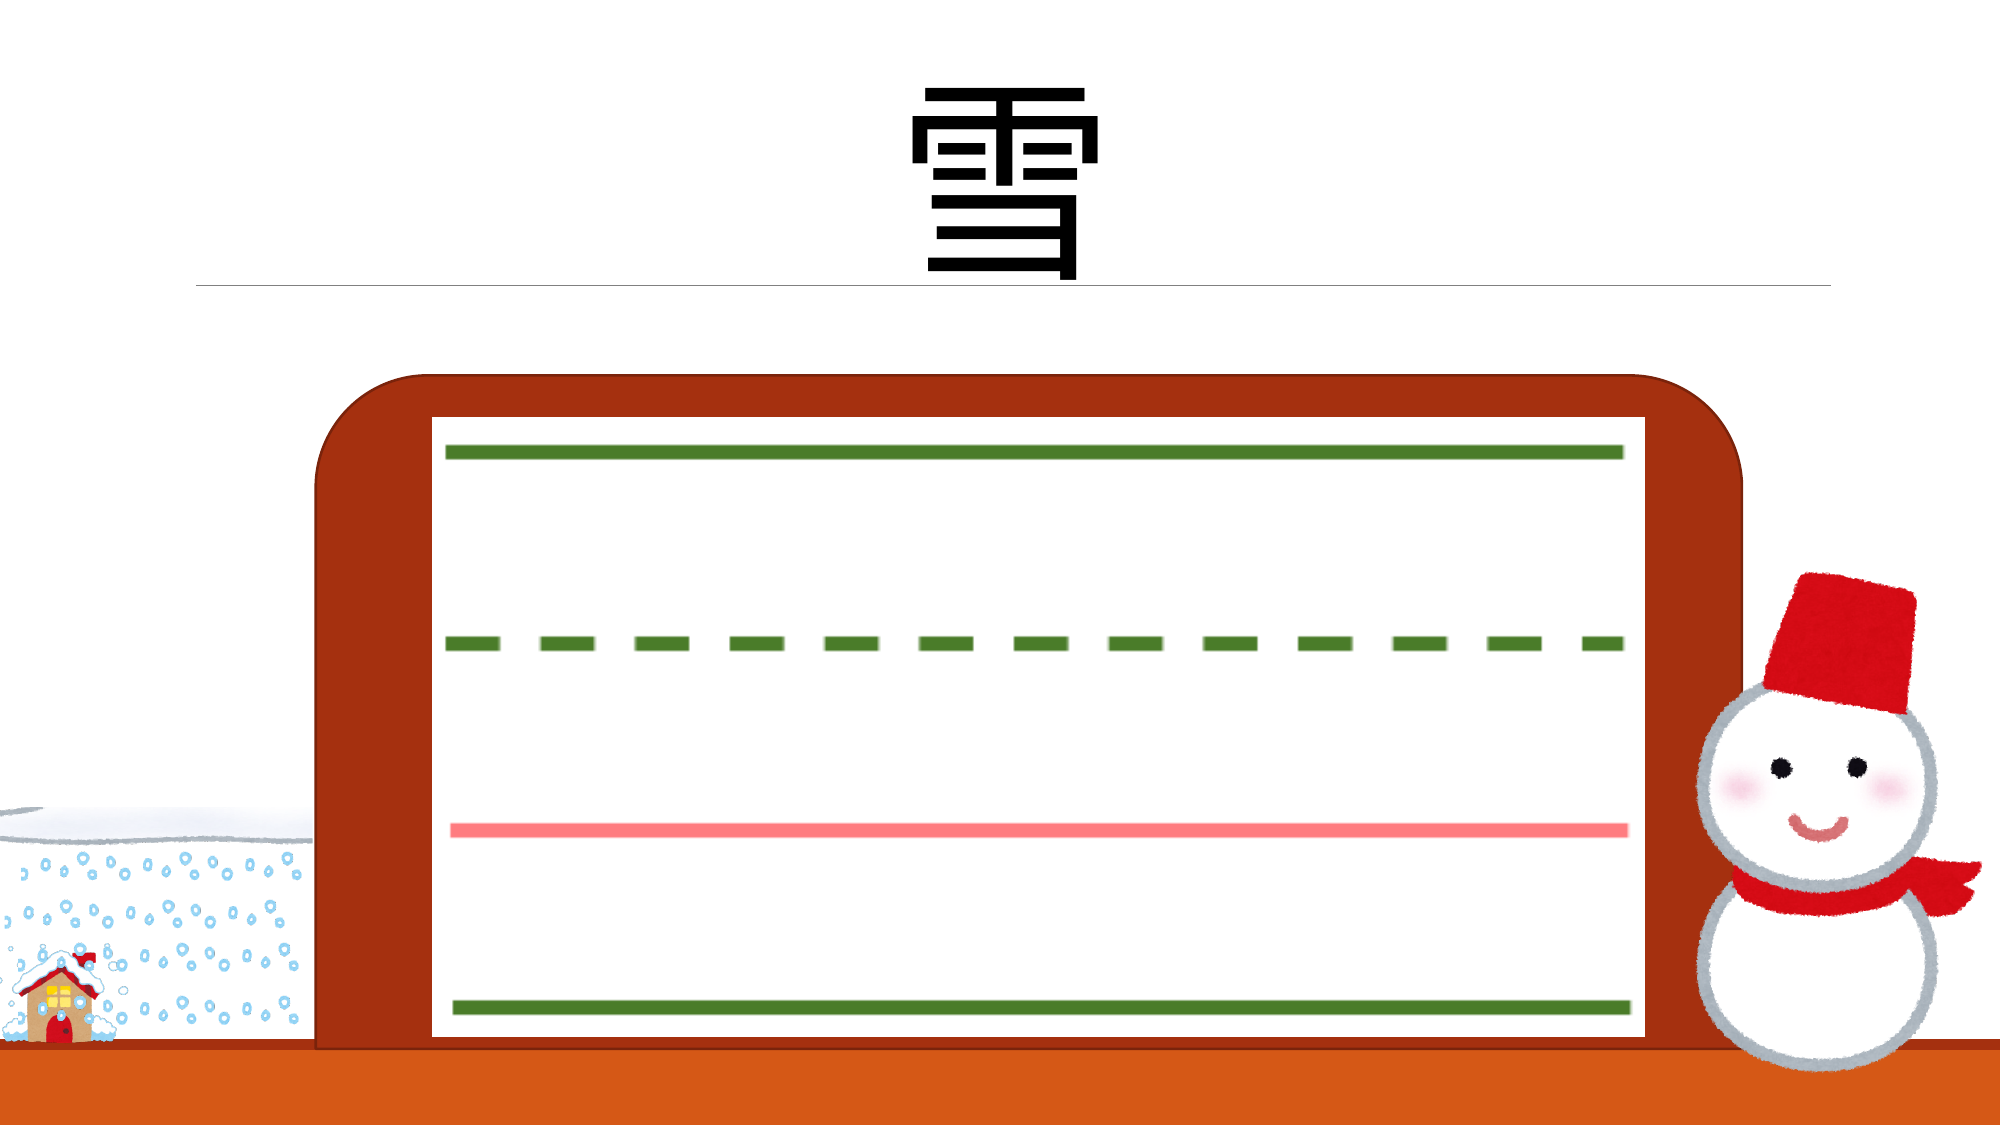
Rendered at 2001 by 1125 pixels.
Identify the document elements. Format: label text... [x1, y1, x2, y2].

picture [431, 417, 2000, 1111]
title 雪 [180, 76, 1830, 315]
text_box [314, 374, 1744, 1051]
picture [0, 807, 317, 1047]
